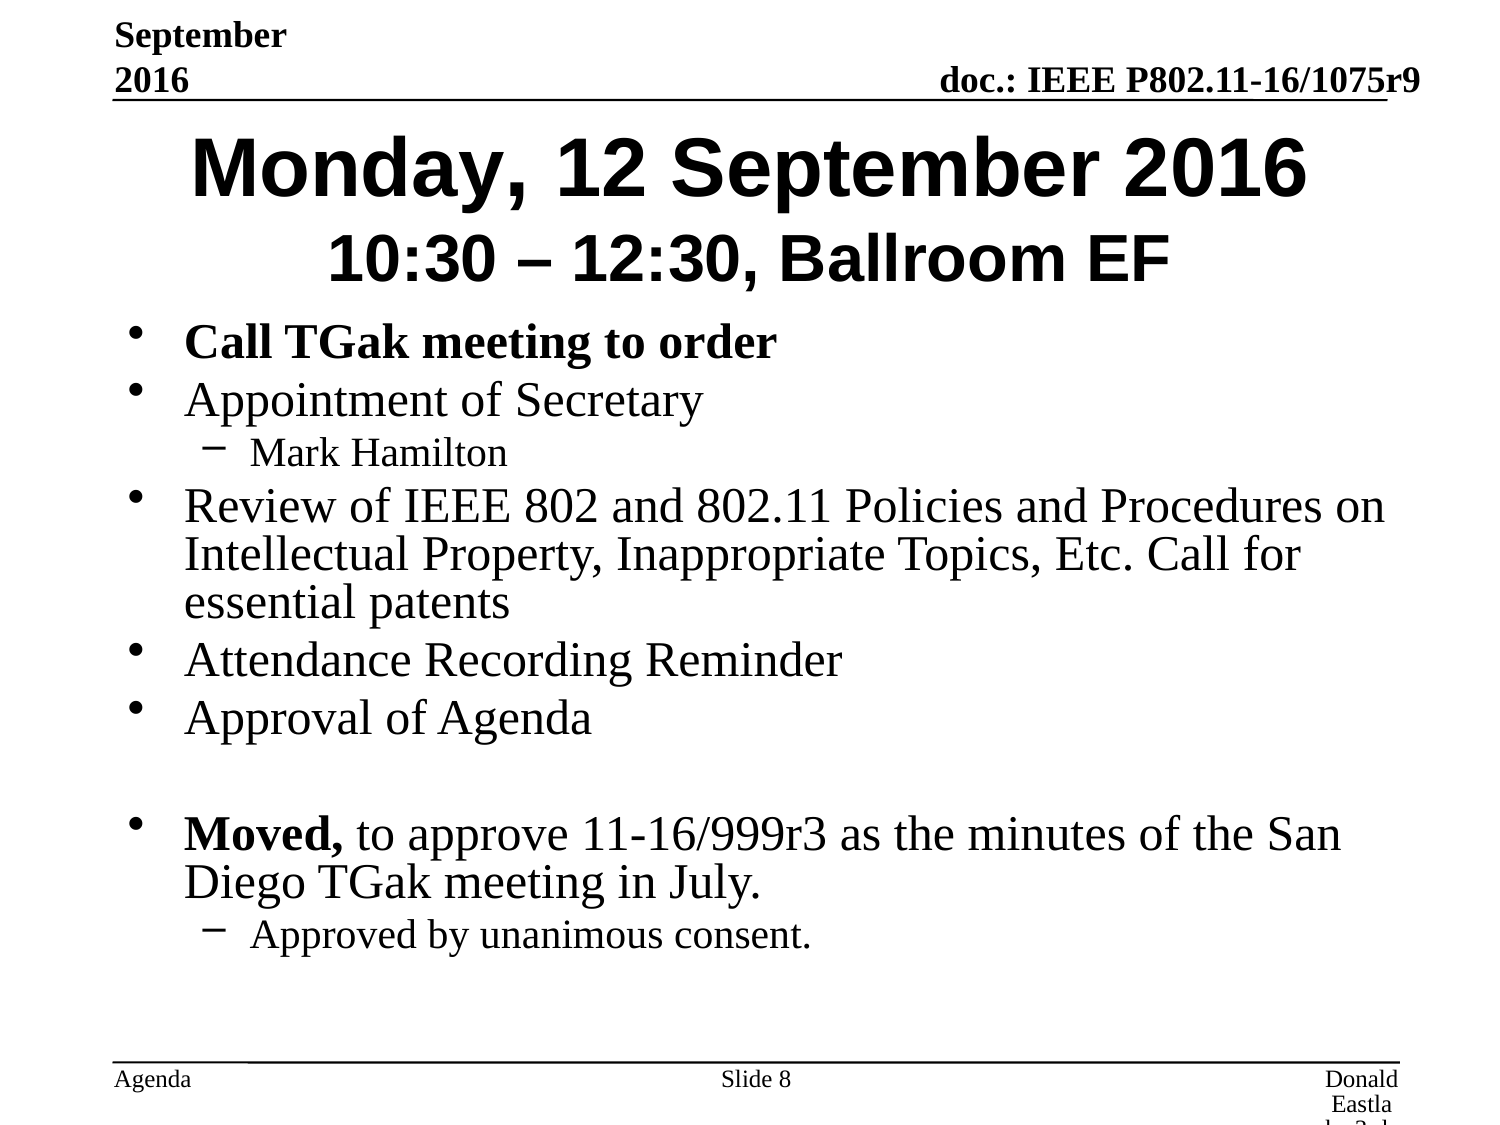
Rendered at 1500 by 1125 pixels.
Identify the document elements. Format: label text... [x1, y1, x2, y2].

footer Donald Eastlake 3rd, Huawei Technologies [1325, 1063, 1402, 1093]
list Call TGak meeting to order Appointment of Secretary Mark Hamilton Review of IEEE 802 and 802.11 Policies and Procedures on Intellectual Property, Inappropriate Topics, Etc. Call for essential patents Attendance Recording Reminder Approval of Agenda Moved, to approve 11-16/999r3 as the minutes of the San Diego TGak meeting in July. Approved by unanimous consent. [112, 312, 1413, 1063]
slide_number Slide 8 [712, 1063, 800, 1093]
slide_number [114, 54, 290, 100]
title Monday, 12 September 2016 10:30 – 12:30, Ballroom EF [112, 112, 1388, 288]
